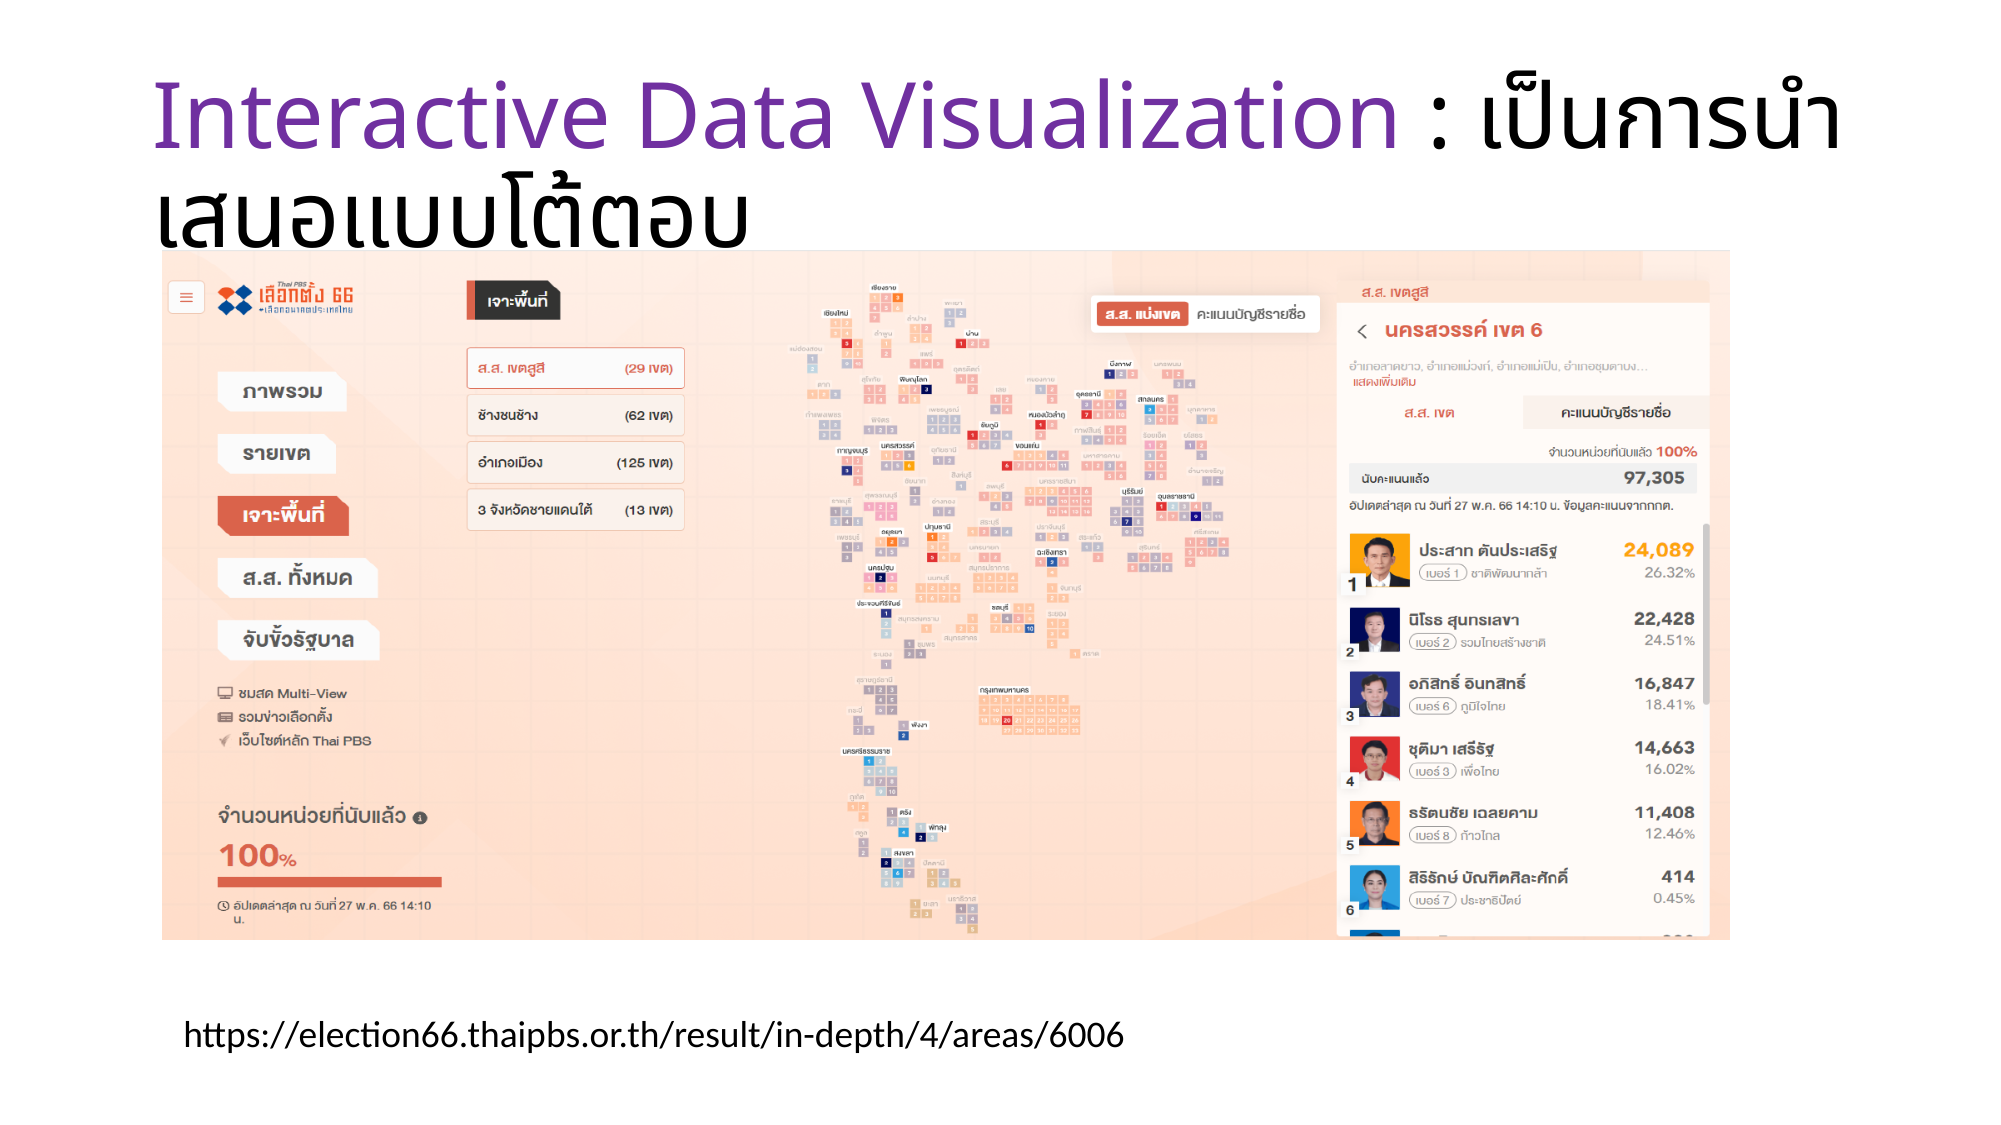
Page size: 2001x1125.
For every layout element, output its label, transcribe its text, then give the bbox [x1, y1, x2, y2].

title Interactive Data Visualization : เป็นการนำเสนอแบบโต้ตอบ [137, 59, 1863, 278]
text_box https://election66.thaipbs.or.th/result/in-depth/4/areas/6006 [168, 1002, 1141, 1063]
picture [162, 249, 1730, 940]
